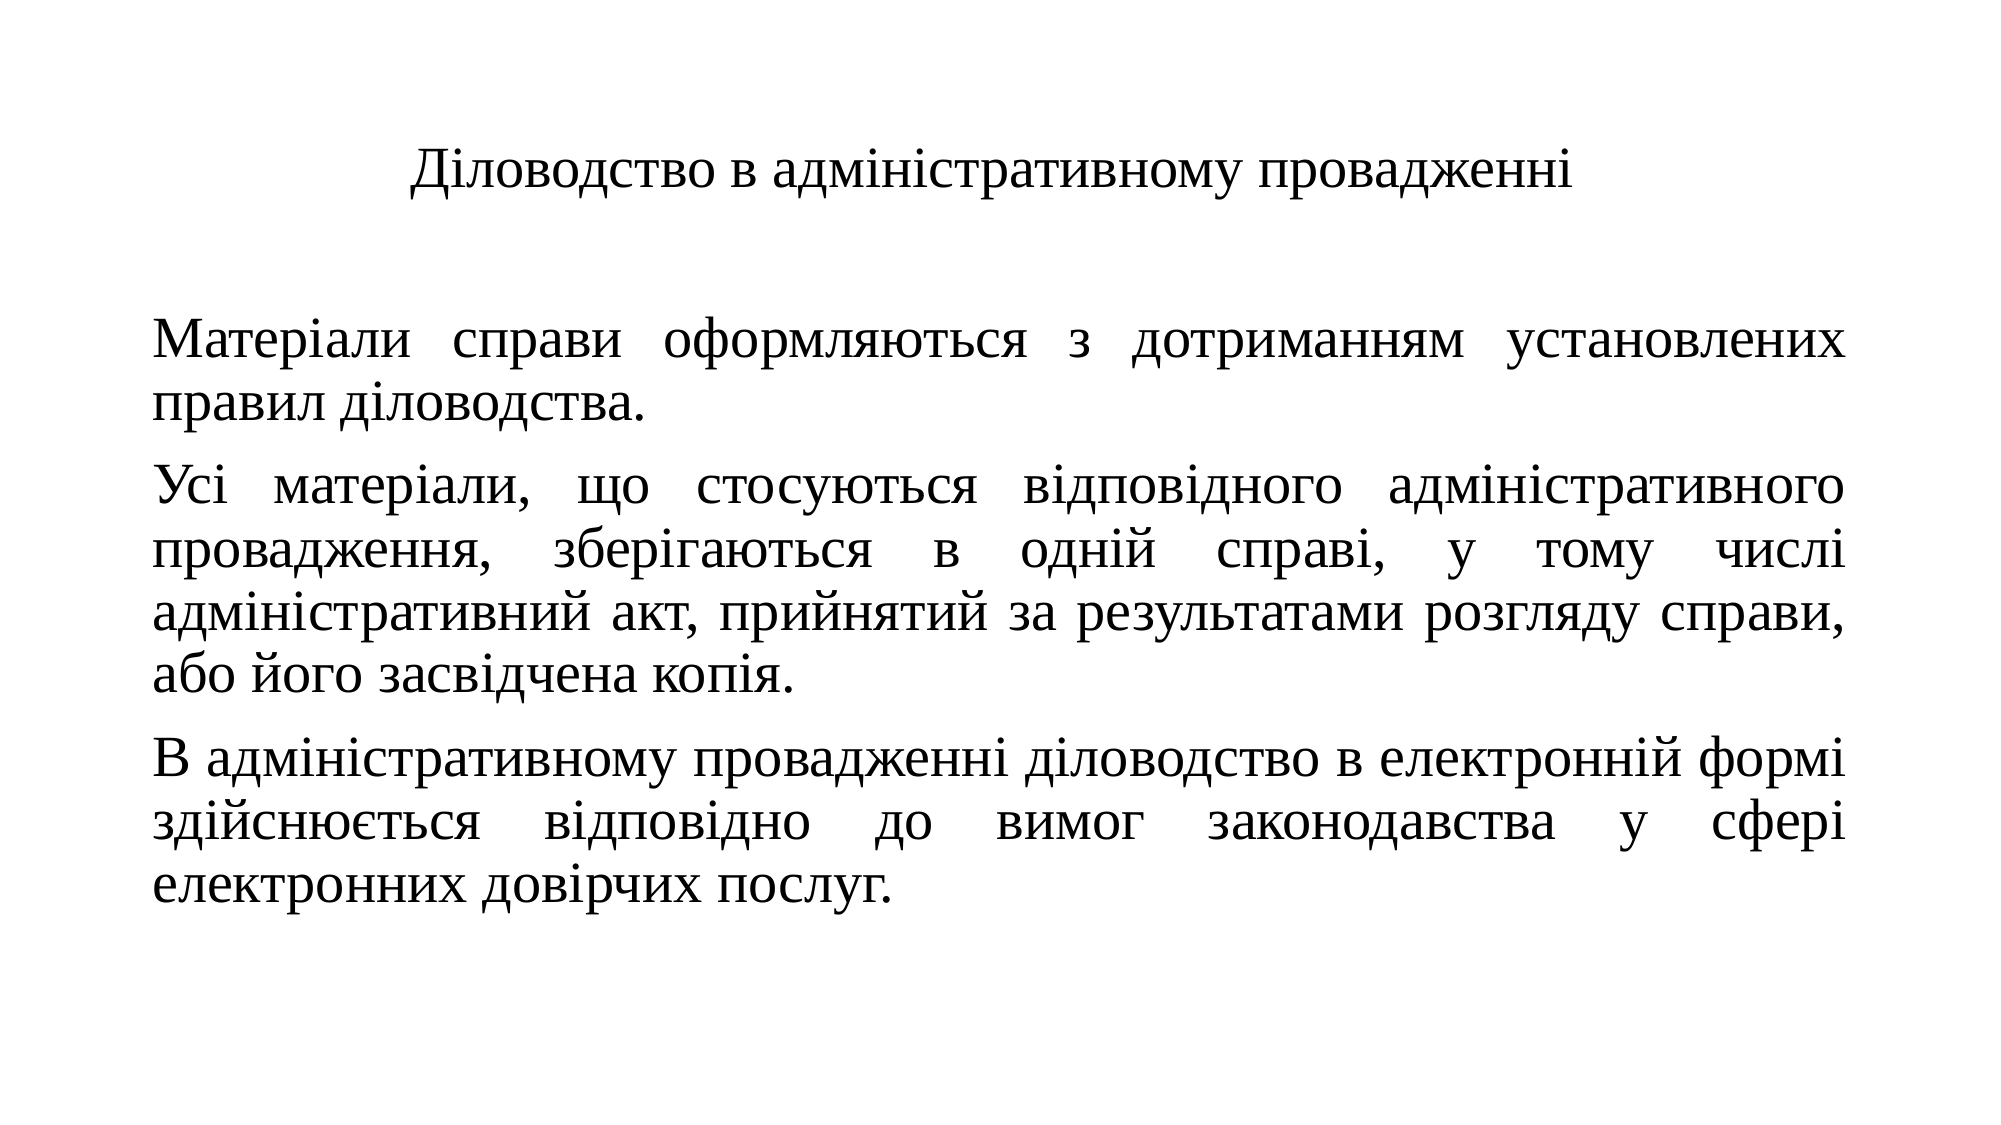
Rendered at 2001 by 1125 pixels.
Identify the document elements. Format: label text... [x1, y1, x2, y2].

list Матеріали справи оформляються з дотриманням установлених правил діловодства. Усі матеріали, що стосуються відповідного адміністративного провадження, зберігаються в одній справі, у тому числі адміністративний акт, прийнятий за результатами розгляду справи, або його засвідчена копія. В адміністративному провадженні діловодство в електронній формі здійснюється відповідно до вимог законодавства у сфері електронних довірчих послуг. [137, 299, 1863, 1014]
title Діловодство в адміністративному провадженні [137, 59, 1863, 278]
